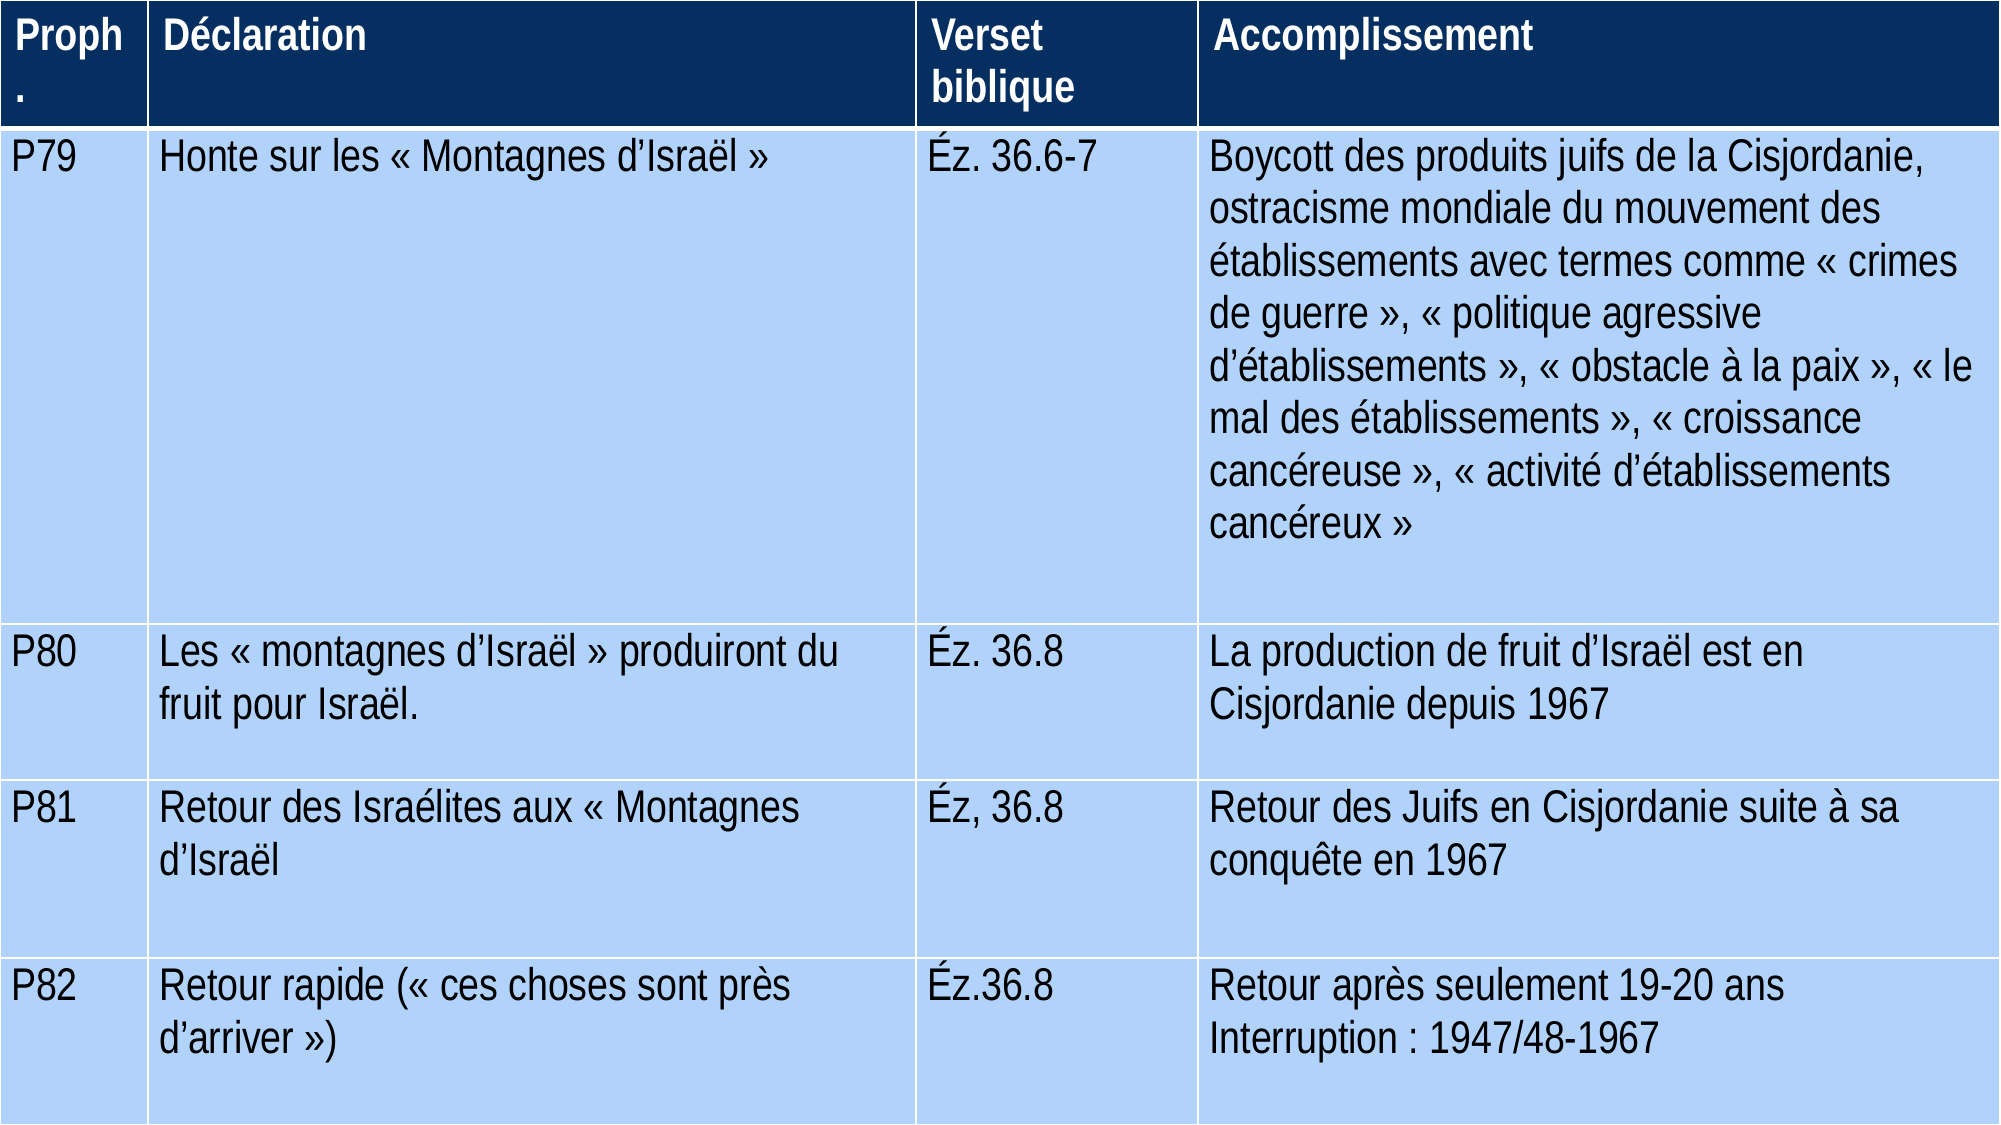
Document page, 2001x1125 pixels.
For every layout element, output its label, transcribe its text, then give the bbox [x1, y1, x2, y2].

table_cell Boycott des produits juifs de la Cisjordanie, ostracisme mondiale du mouvement des établissements avec termes comme « crimes de guerre », « politique agressive d’établissements », « obstacle à la paix », « le mal des établissements », « croissance cancéreuse », « activité d’établissements cancéreux » [1199, 131, 1999, 623]
table_cell P80 [1, 625, 147, 779]
table_cell P82 [1, 959, 147, 1124]
table_cell Éz, 36.8 [917, 781, 1197, 957]
table_cell Retour rapide (« ces choses sont près d’arriver ») [149, 959, 915, 1124]
table_cell Retour après seulement 19-20 ans Interruption : 1947/48-1967 [1199, 959, 1999, 1124]
table_cell P81 [1, 781, 147, 957]
table_header Proph. [1, 1, 147, 126]
table_cell Les « montagnes d’Israël » produiront du fruit pour Israël. [149, 625, 915, 779]
table_header Verset biblique [917, 1, 1197, 126]
table_cell Éz.36.8 [917, 959, 1197, 1124]
table_cell Honte sur les « Montagnes d’Israël » [149, 131, 915, 623]
table_header Déclaration [149, 1, 915, 126]
table_cell P79 [1, 131, 147, 623]
table_cell Retour des Juifs en Cisjordanie suite à sa conquête en 1967 [1199, 781, 1999, 957]
table_cell Éz. 36.8 [917, 625, 1197, 779]
table_cell Éz. 36.6-7 [917, 131, 1197, 623]
table_cell La production de fruit d’Israël est en Cisjordanie depuis 1967 [1199, 625, 1999, 779]
table_header Accomplissement [1199, 1, 1999, 126]
table_cell Retour des Israélites aux « Montagnes d’Israël [149, 781, 915, 957]
